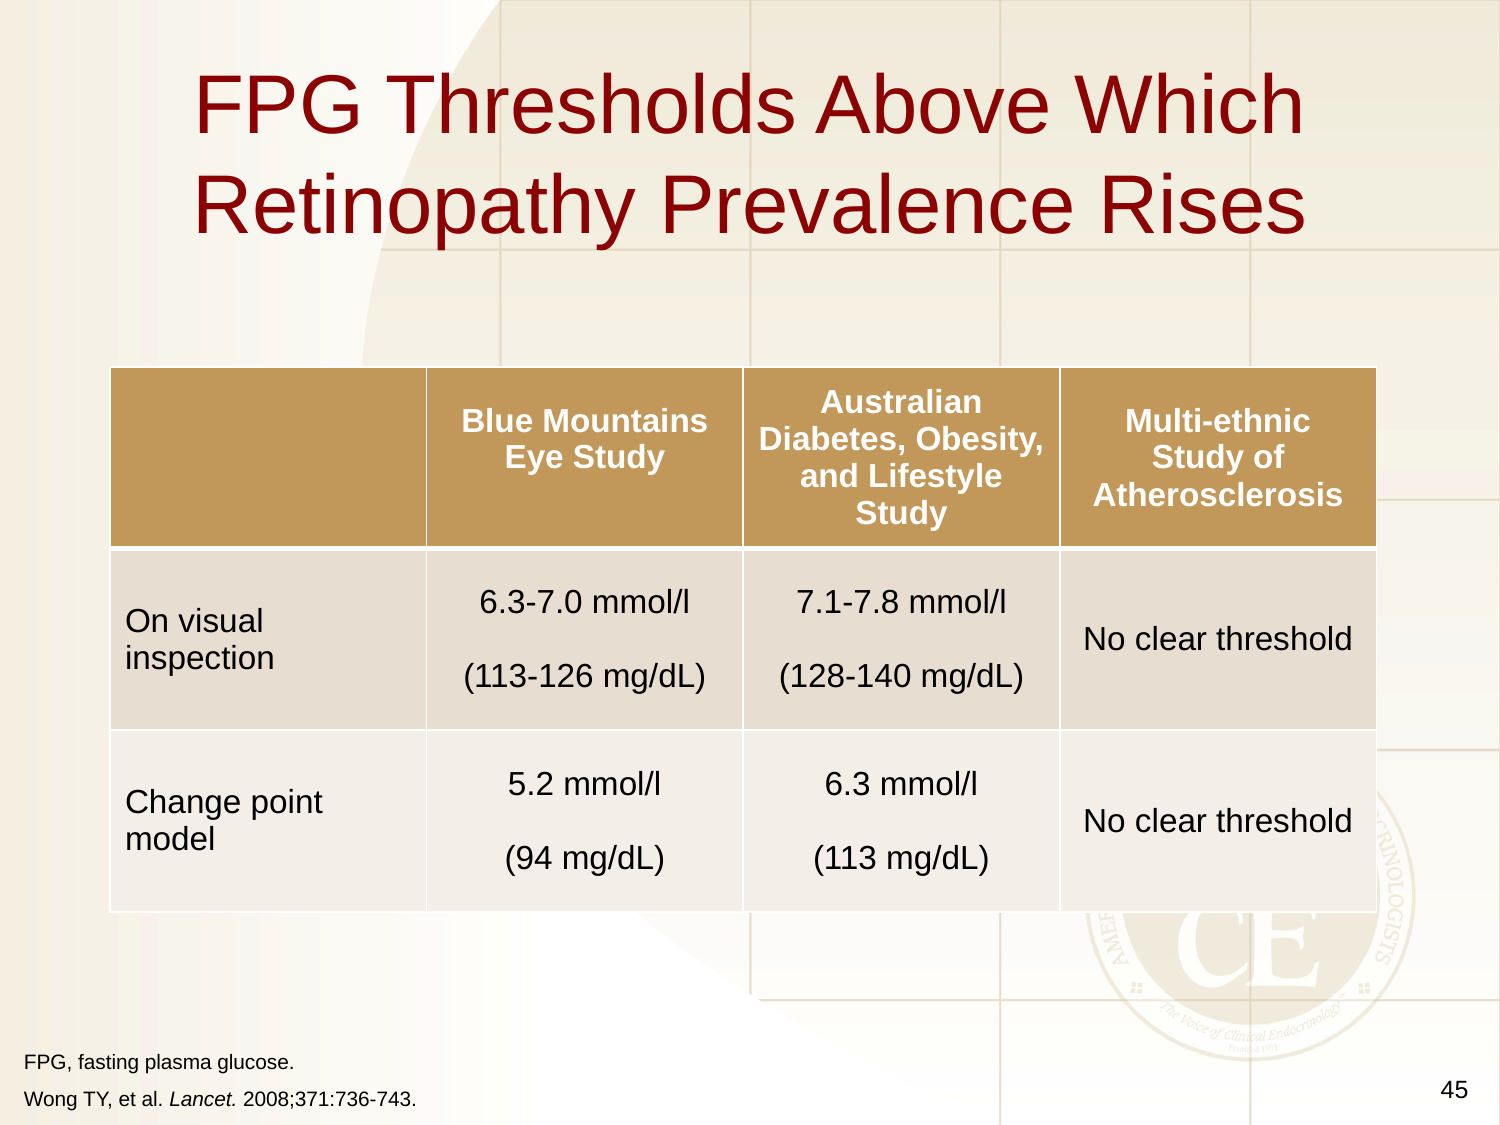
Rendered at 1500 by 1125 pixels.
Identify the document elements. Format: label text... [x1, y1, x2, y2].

table_cell No clear threshold [1061, 551, 1376, 729]
table_cell 6.3 mmol/l (113 mg/dL) [744, 731, 1059, 911]
table_cell On visual inspection [111, 551, 426, 729]
table_header Multi-ethnic Study of Atherosclerosis [1061, 368, 1376, 546]
table_cell Change point model [111, 731, 426, 911]
table_cell No clear threshold [1061, 731, 1376, 911]
slide_number 45 [1170, 1035, 1484, 1111]
table_header Australian Diabetes, Obesity, and Lifestyle Study [744, 368, 1059, 546]
title FPG Thresholds Above Which Retinopathy Prevalence Rises [112, 56, 1388, 245]
table_header [111, 368, 426, 546]
table_cell 5.2 mmol/l (94 mg/dL) [427, 731, 742, 911]
text_box FPG, fasting plasma glucose. Wong TY, et al. Lancet. 2008;371:736-743. [9, 1040, 432, 1119]
picture [0, 0, 1500, 1125]
table_cell 6.3-7.0 mmol/l (113-126 mg/dL) [427, 551, 742, 729]
table_header Blue Mountains Eye Study [427, 368, 742, 546]
table_cell 7.1-7.8 mmol/l (128-140 mg/dL) [744, 551, 1059, 729]
